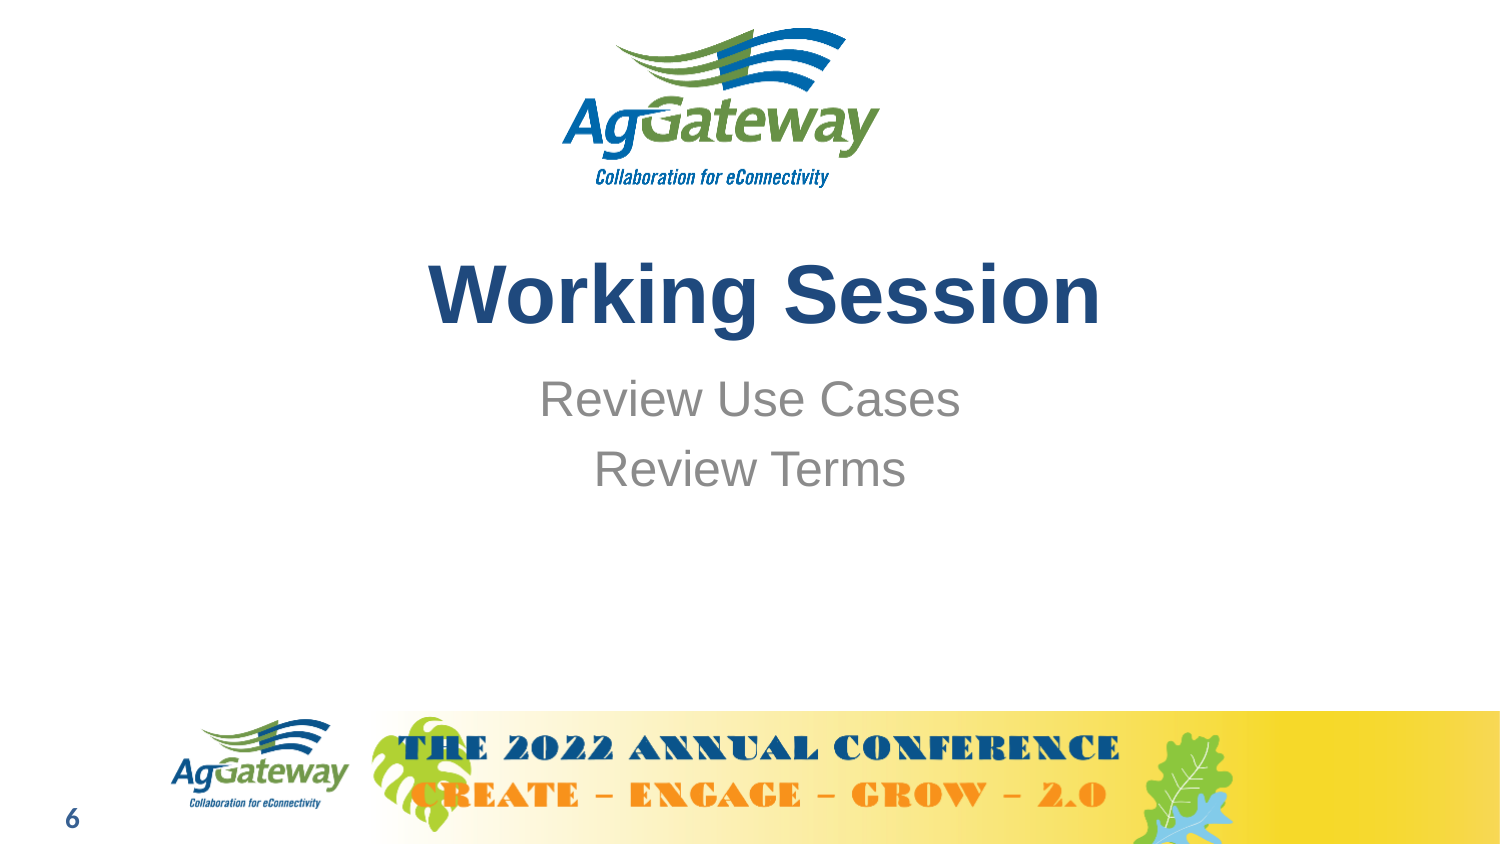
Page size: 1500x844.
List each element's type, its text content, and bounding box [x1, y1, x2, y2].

picture [90, 711, 1500, 844]
slide_number 6 [50, 796, 225, 838]
subtitle Review Use Cases Review Terms [225, 359, 1275, 657]
picture [562, 28, 880, 188]
title Working Session [90, 229, 1441, 352]
